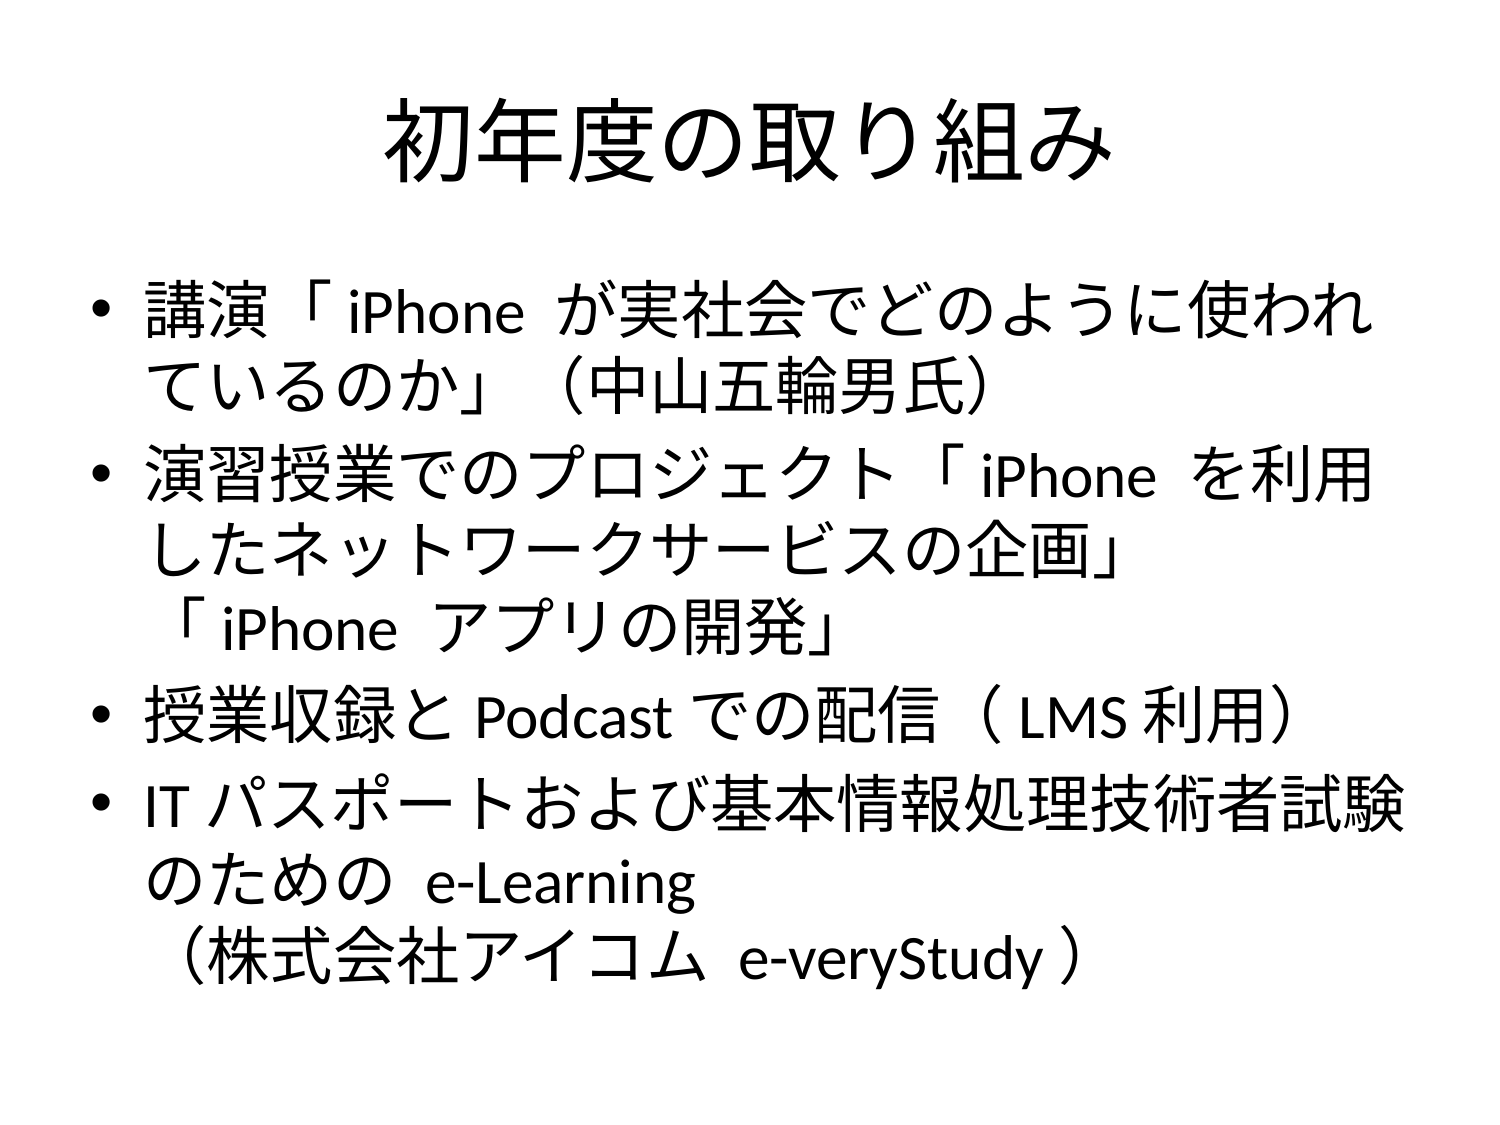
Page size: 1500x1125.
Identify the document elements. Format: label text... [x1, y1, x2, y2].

list 講演「iPhone が実社会でどのように使われているのか」（中山五輪男氏） 演習授業でのプロジェクト「iPhone を利用したネットワークサービスの企画」「iPhone アプリの開発」 授業収録とPodcastでの配信（LMS利用） ITパスポートおよび基本情報処理技術者試験のための e-Learning （株式会社アイコム e-veryStudy） [75, 262, 1425, 1005]
title 初年度の取り組み [75, 45, 1425, 233]
